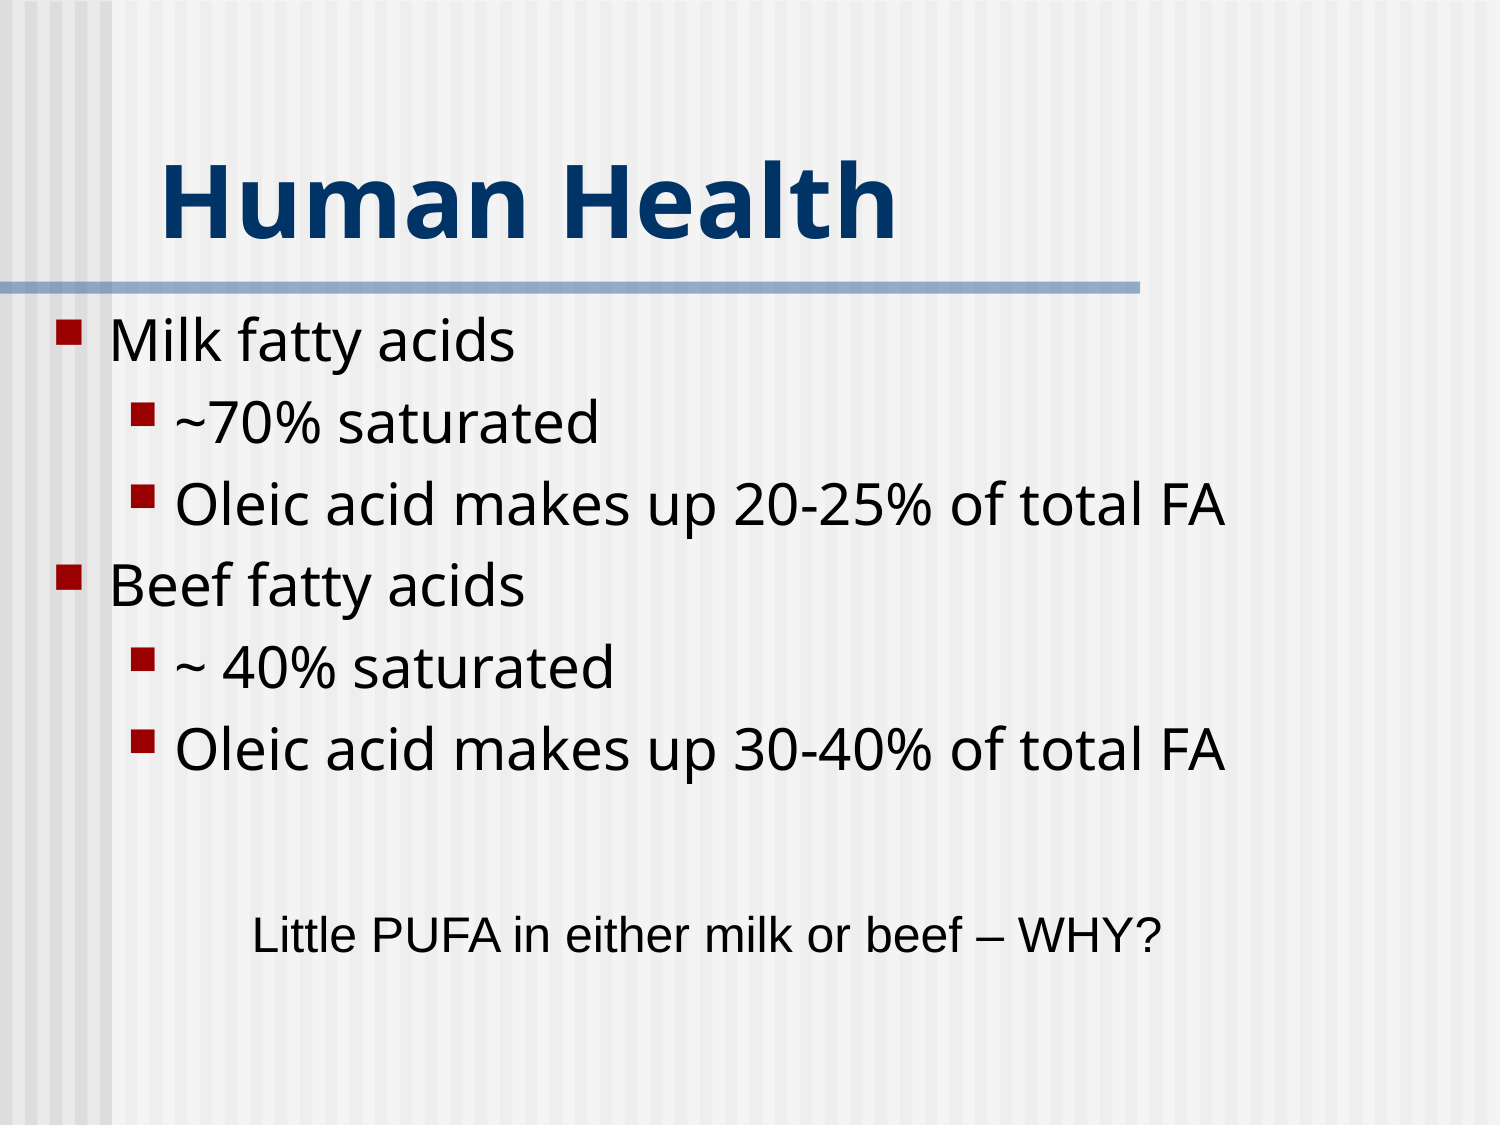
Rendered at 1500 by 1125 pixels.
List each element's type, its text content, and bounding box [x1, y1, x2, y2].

title Human Health [142, 127, 1483, 267]
list Milk fatty acids ~70% saturated Oleic acid makes up 20-25% of total FA Beef fatty acids ~ 40% saturated Oleic acid makes up 30-40% of total FA [37, 295, 1378, 972]
text_box Little PUFA in either milk or beef – WHY? [236, 895, 1178, 970]
